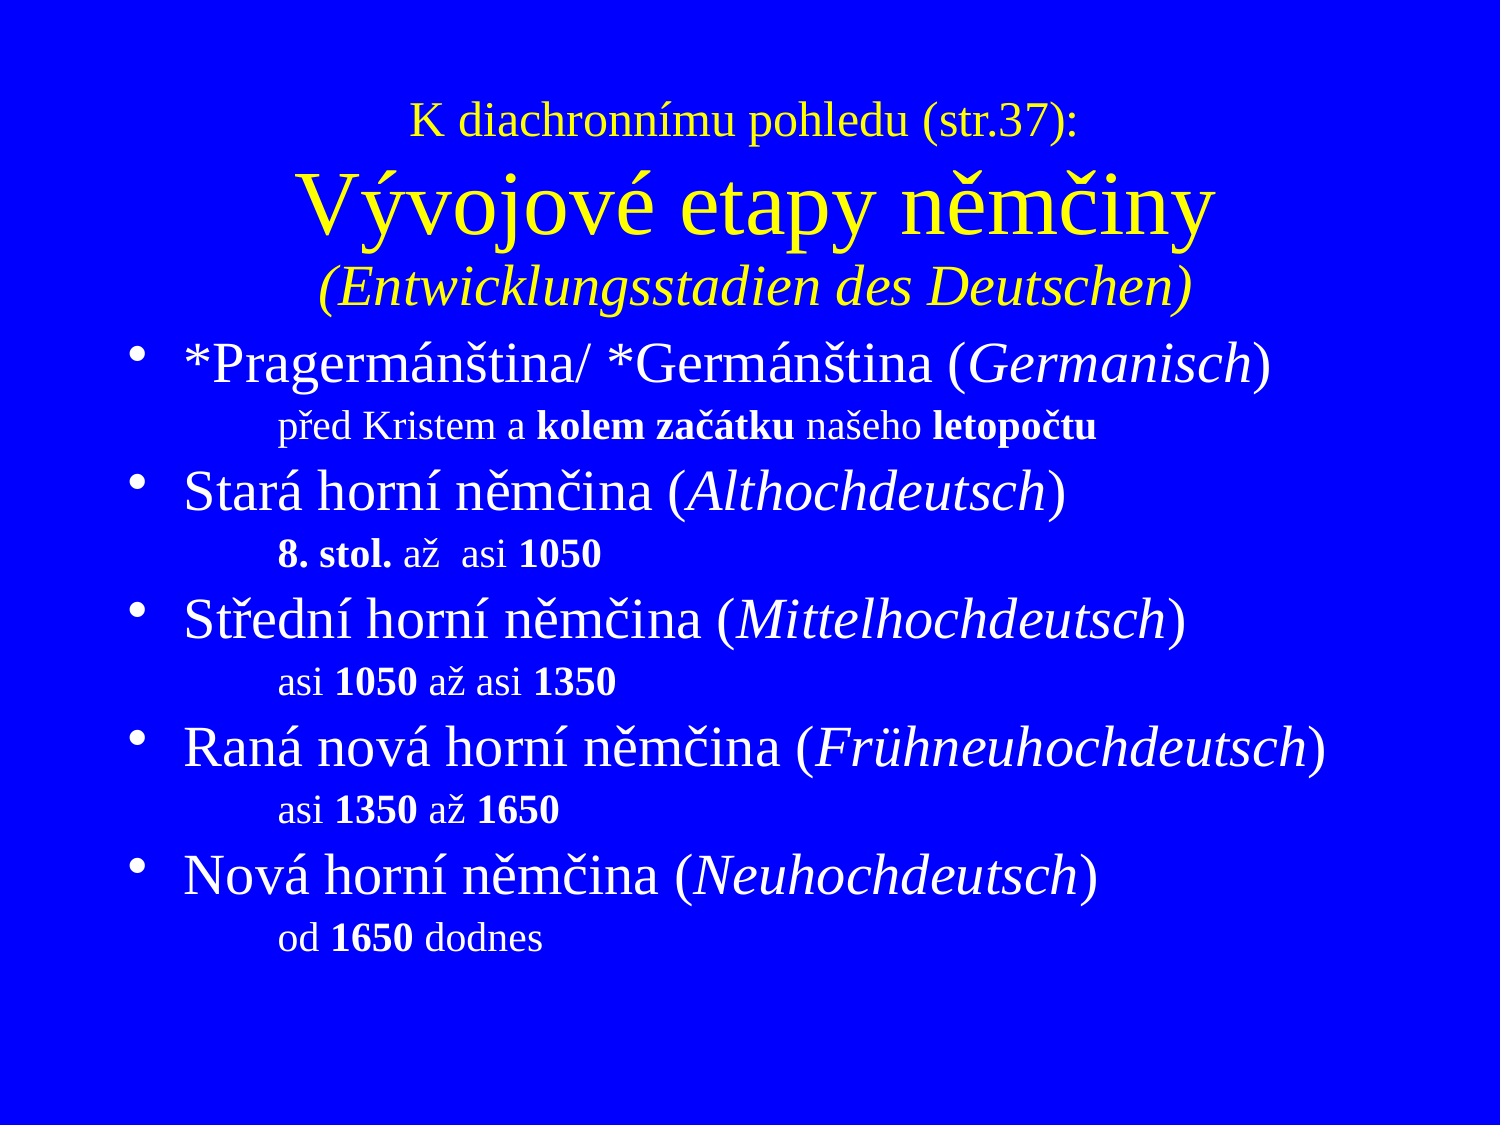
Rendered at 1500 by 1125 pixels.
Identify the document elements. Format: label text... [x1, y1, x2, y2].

list *Pragermánština/ *Germánština (Germanisch) před Kristem a kolem začátku našeho letopočtu Stará horní němčina (Althochdeutsch) 8. stol. až asi 1050 Střední horní němčina (Mittelhochdeutsch) asi 1050 až asi 1350 Raná nová horní němčina (Frühneuhochdeutsch) asi 1350 až 1650 Nová horní němčina (Neuhochdeutsch) od 1650 dodnes [112, 324, 1388, 1001]
title K diachronnímu pohledu (str.37): Vývojové etapy němčiny (Entwicklungsstadien des Deutschen) [124, 99, 1388, 276]
